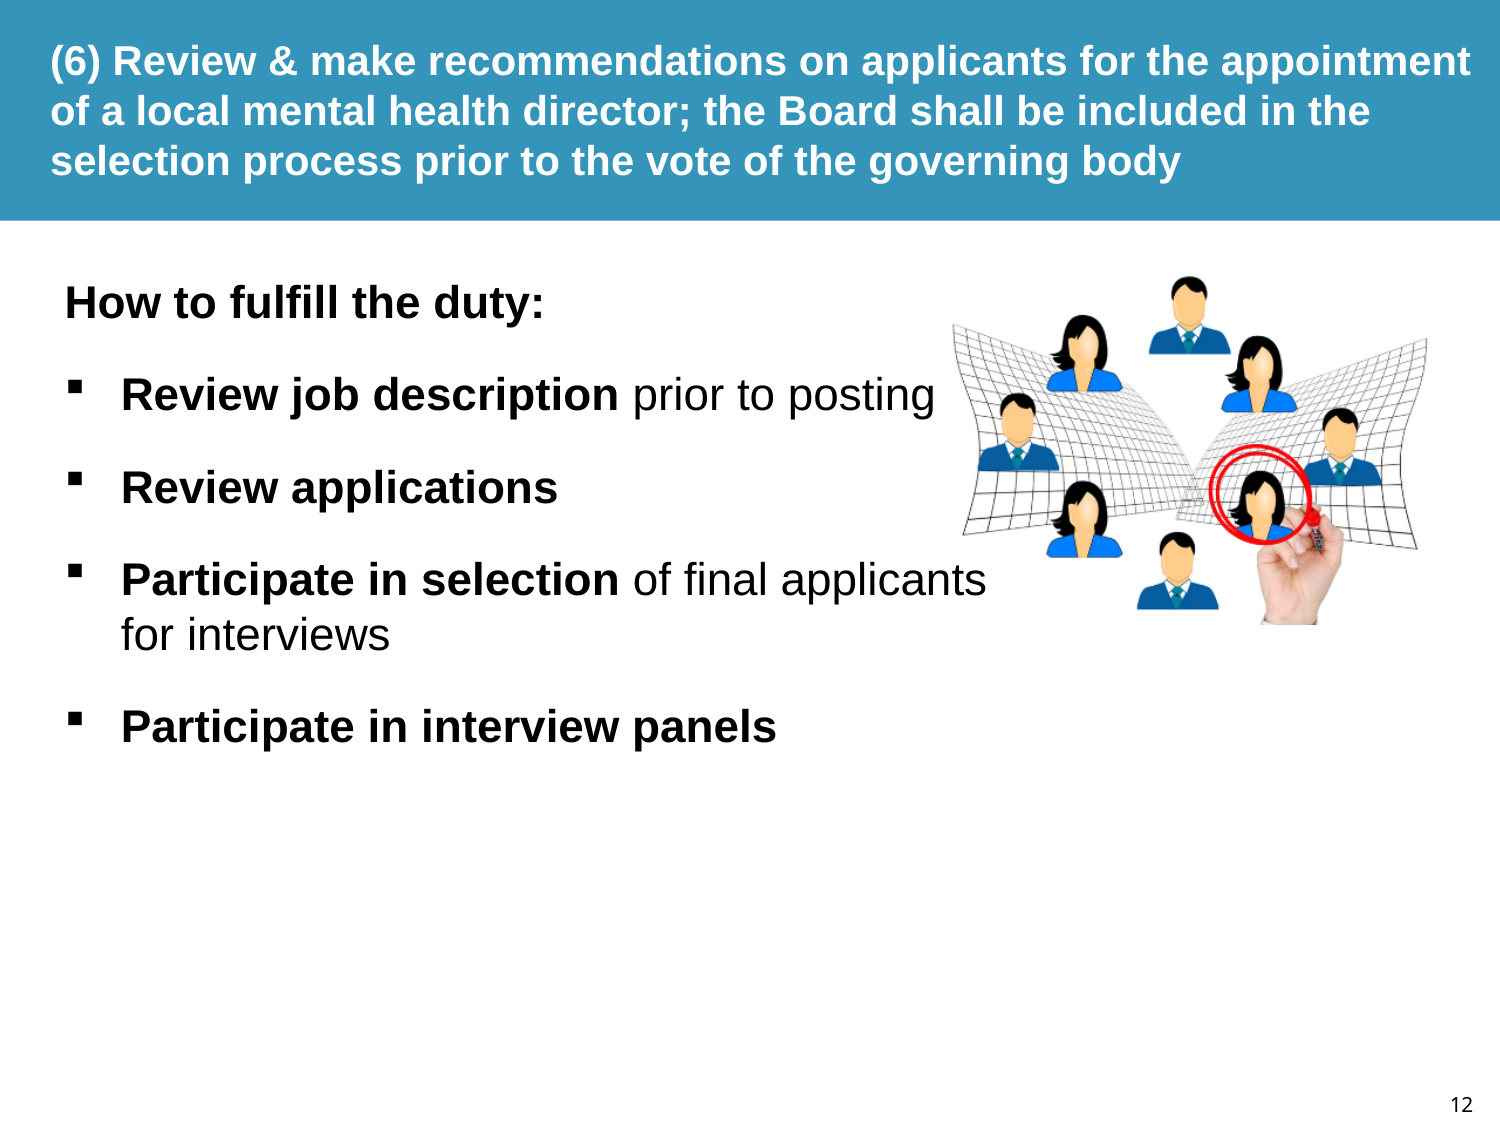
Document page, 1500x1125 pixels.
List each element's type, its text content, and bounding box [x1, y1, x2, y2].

list How to fulfill the duty: Review job description prior to posting Review applications Participate in selection of final applicants for interviews Participate in interview panels [49, 264, 1435, 888]
picture [944, 224, 1470, 626]
list (6) Review & make recommendations on applicants for the appointment of a local mental health director; the Board shall be included in the selection process prior to the vote of the governing body [50, 24, 1500, 193]
